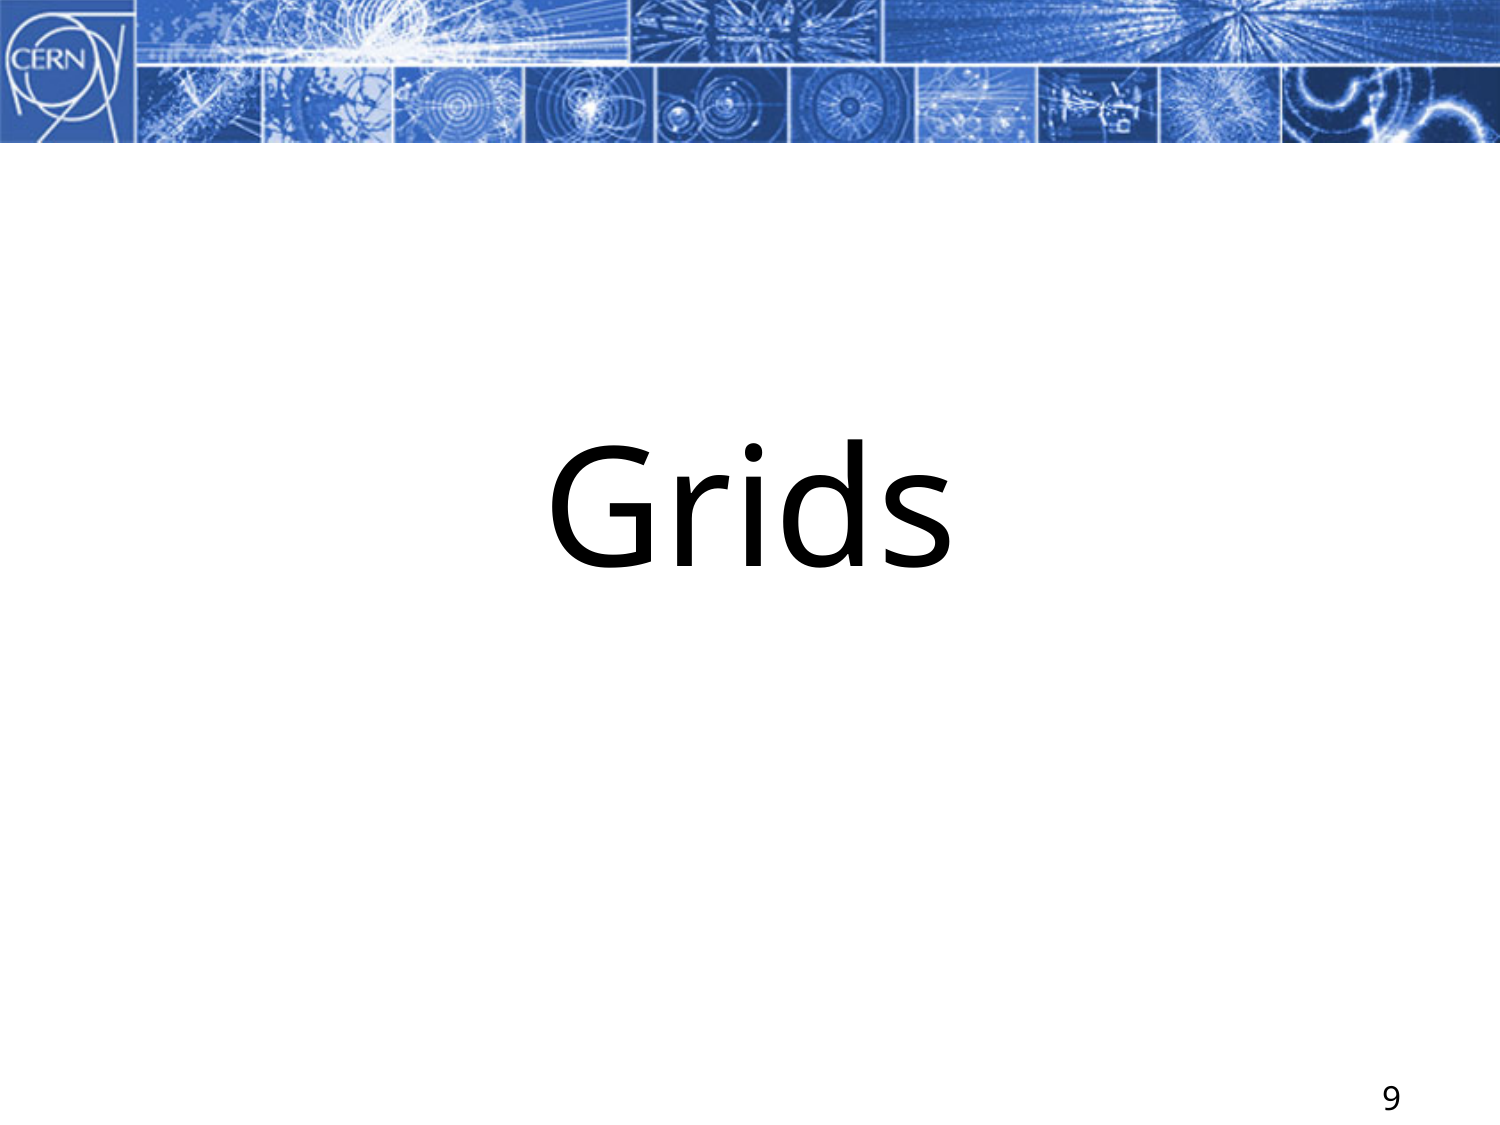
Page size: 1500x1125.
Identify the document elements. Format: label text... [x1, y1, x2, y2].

picture [0, 0, 1500, 143]
text_box Grids [0, 392, 1500, 608]
slide_number 9 [1187, 1024, 1500, 1101]
